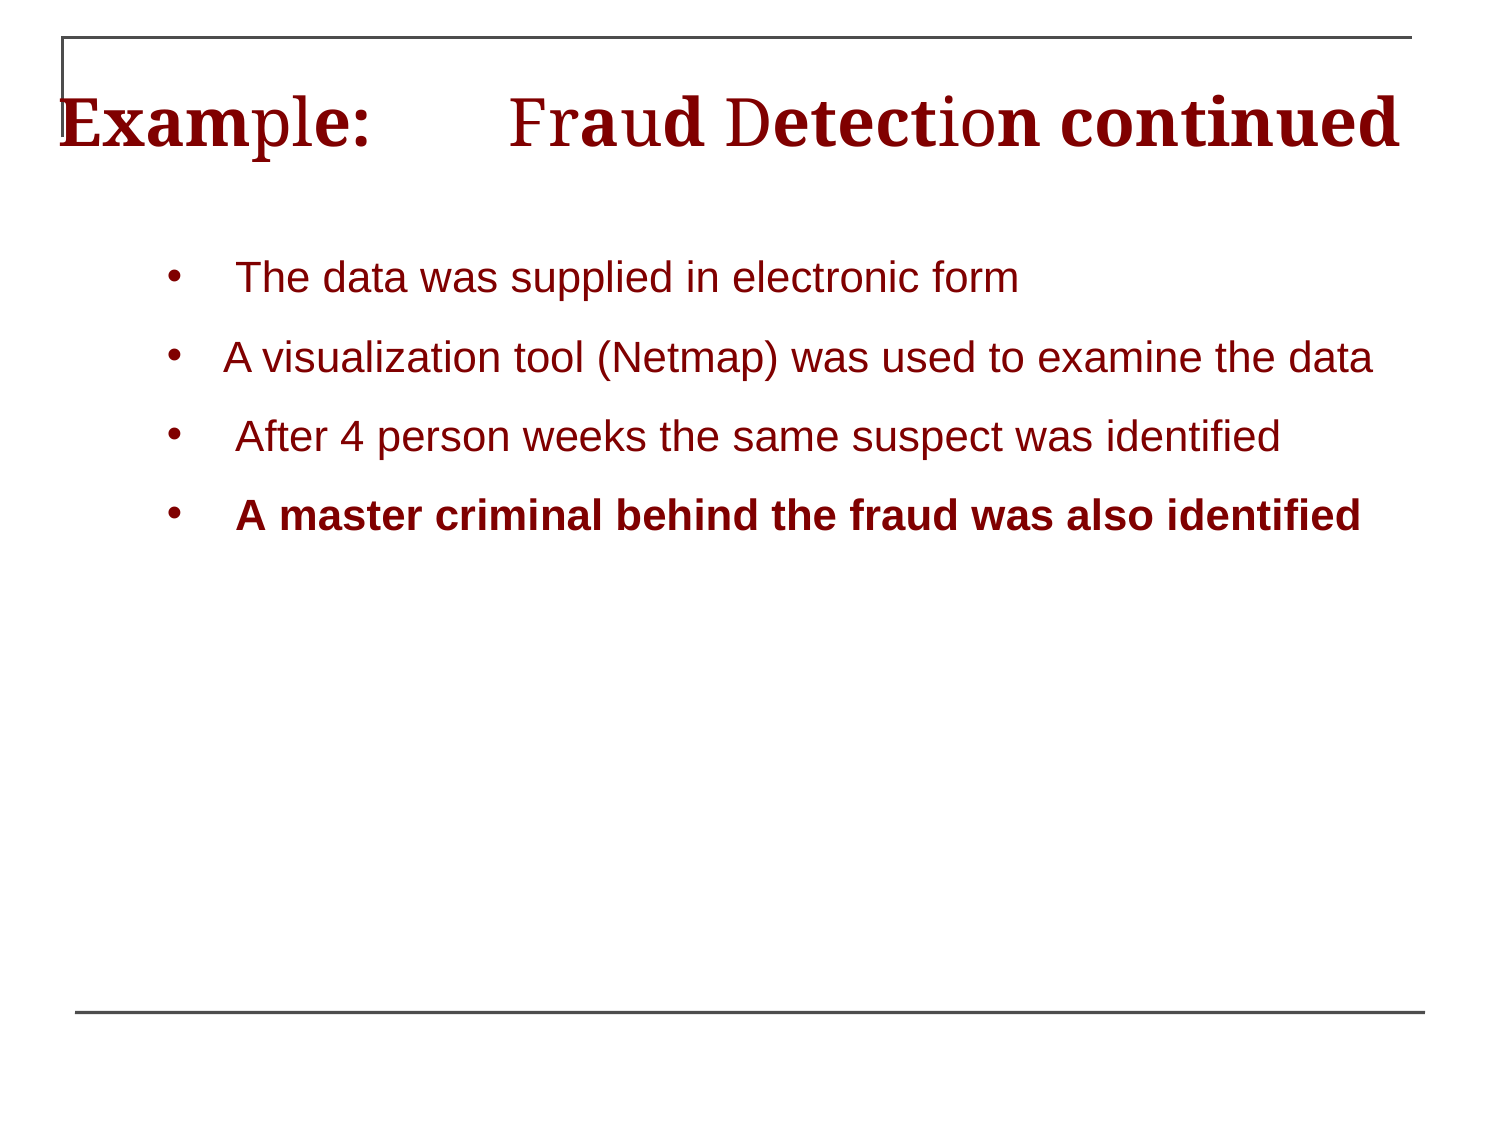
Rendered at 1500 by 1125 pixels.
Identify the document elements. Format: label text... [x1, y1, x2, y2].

text_box Example: Fraud Detection continued [44, 72, 1416, 168]
text_box The data was supplied in electronic form A visualization tool (Netmap) was used to examine the data After 4 person weeks the same suspect was identified A master criminal behind the fraud was also identified [152, 215, 1398, 652]
